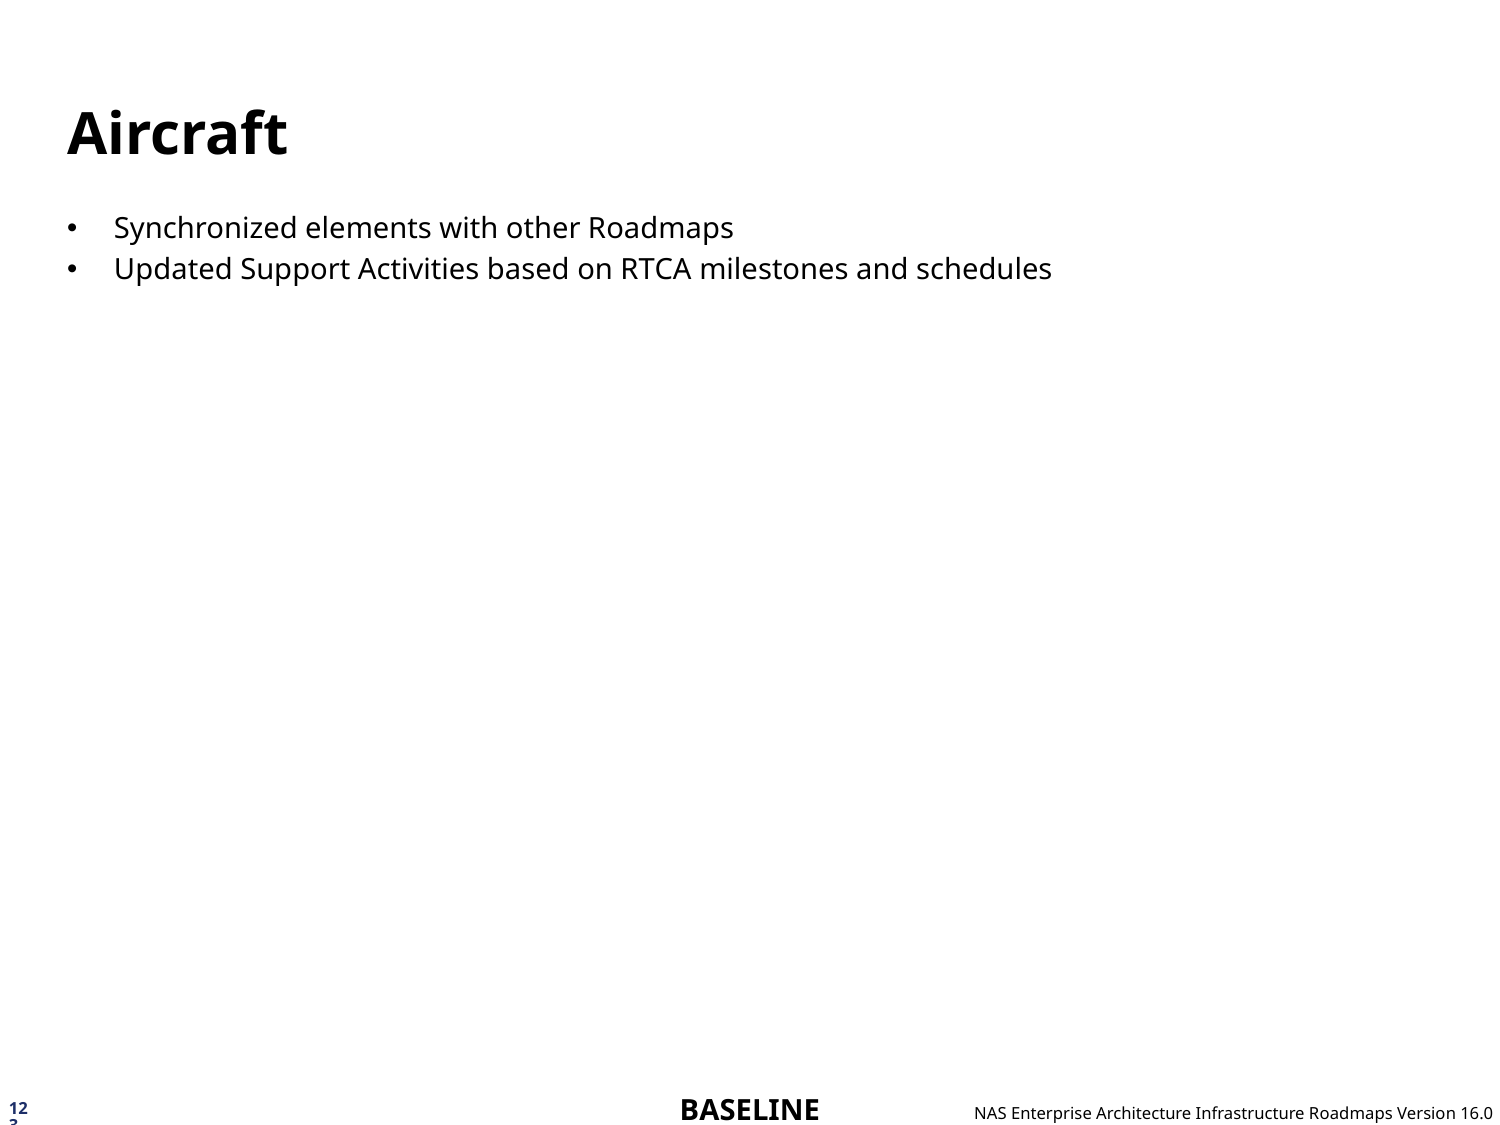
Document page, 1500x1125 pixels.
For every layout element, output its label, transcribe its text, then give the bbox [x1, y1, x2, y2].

slide_number 123 [8, 1098, 31, 1119]
title Aircraft [52, 76, 1448, 186]
list Synchronized elements with other Roadmaps Updated Support Activities based on RTCA milestones and schedules [52, 202, 1448, 1028]
